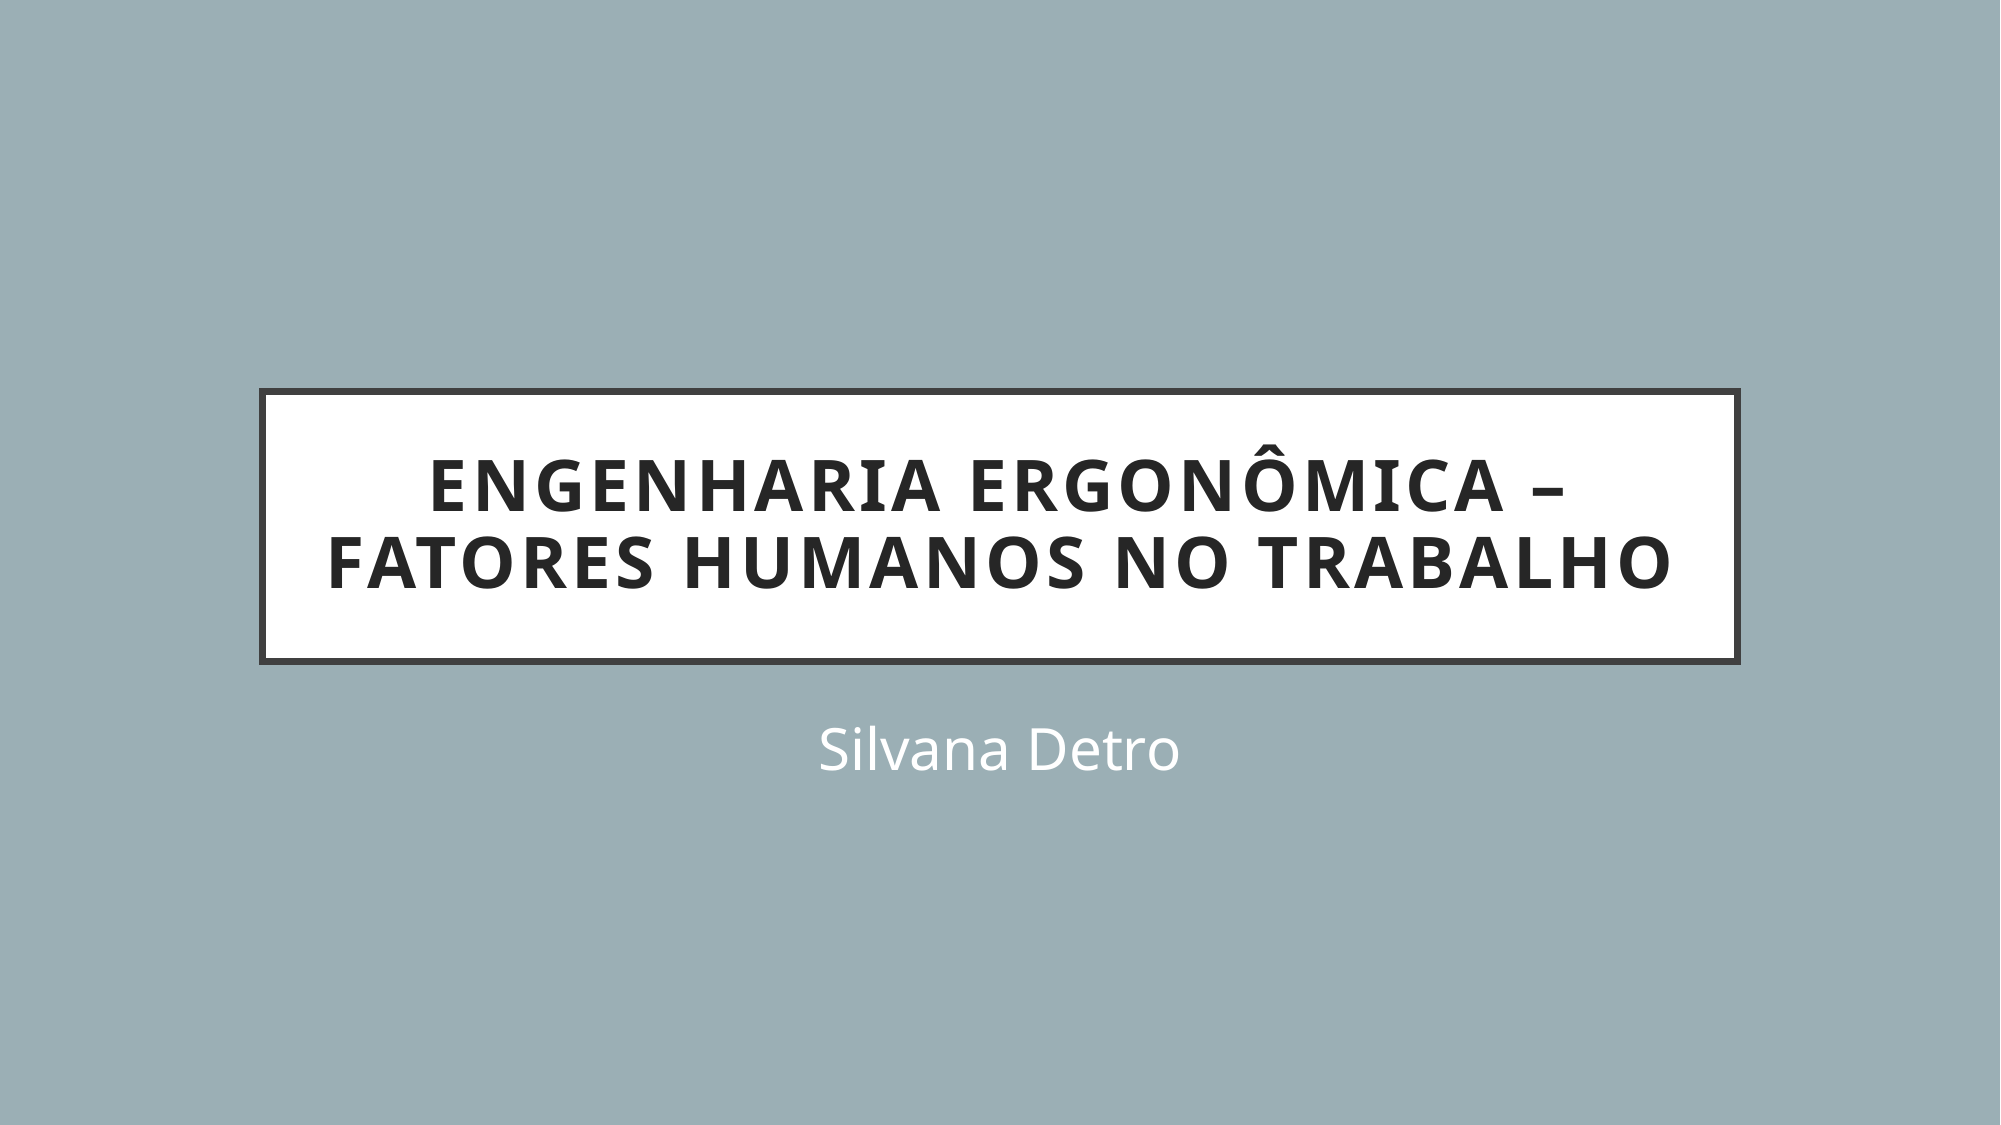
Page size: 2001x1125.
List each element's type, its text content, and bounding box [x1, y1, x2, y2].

title Engenharia Ergonômica – fatores humanos no trabalho [259, 388, 1741, 665]
subtitle Silvana Detro [442, 704, 1558, 909]
